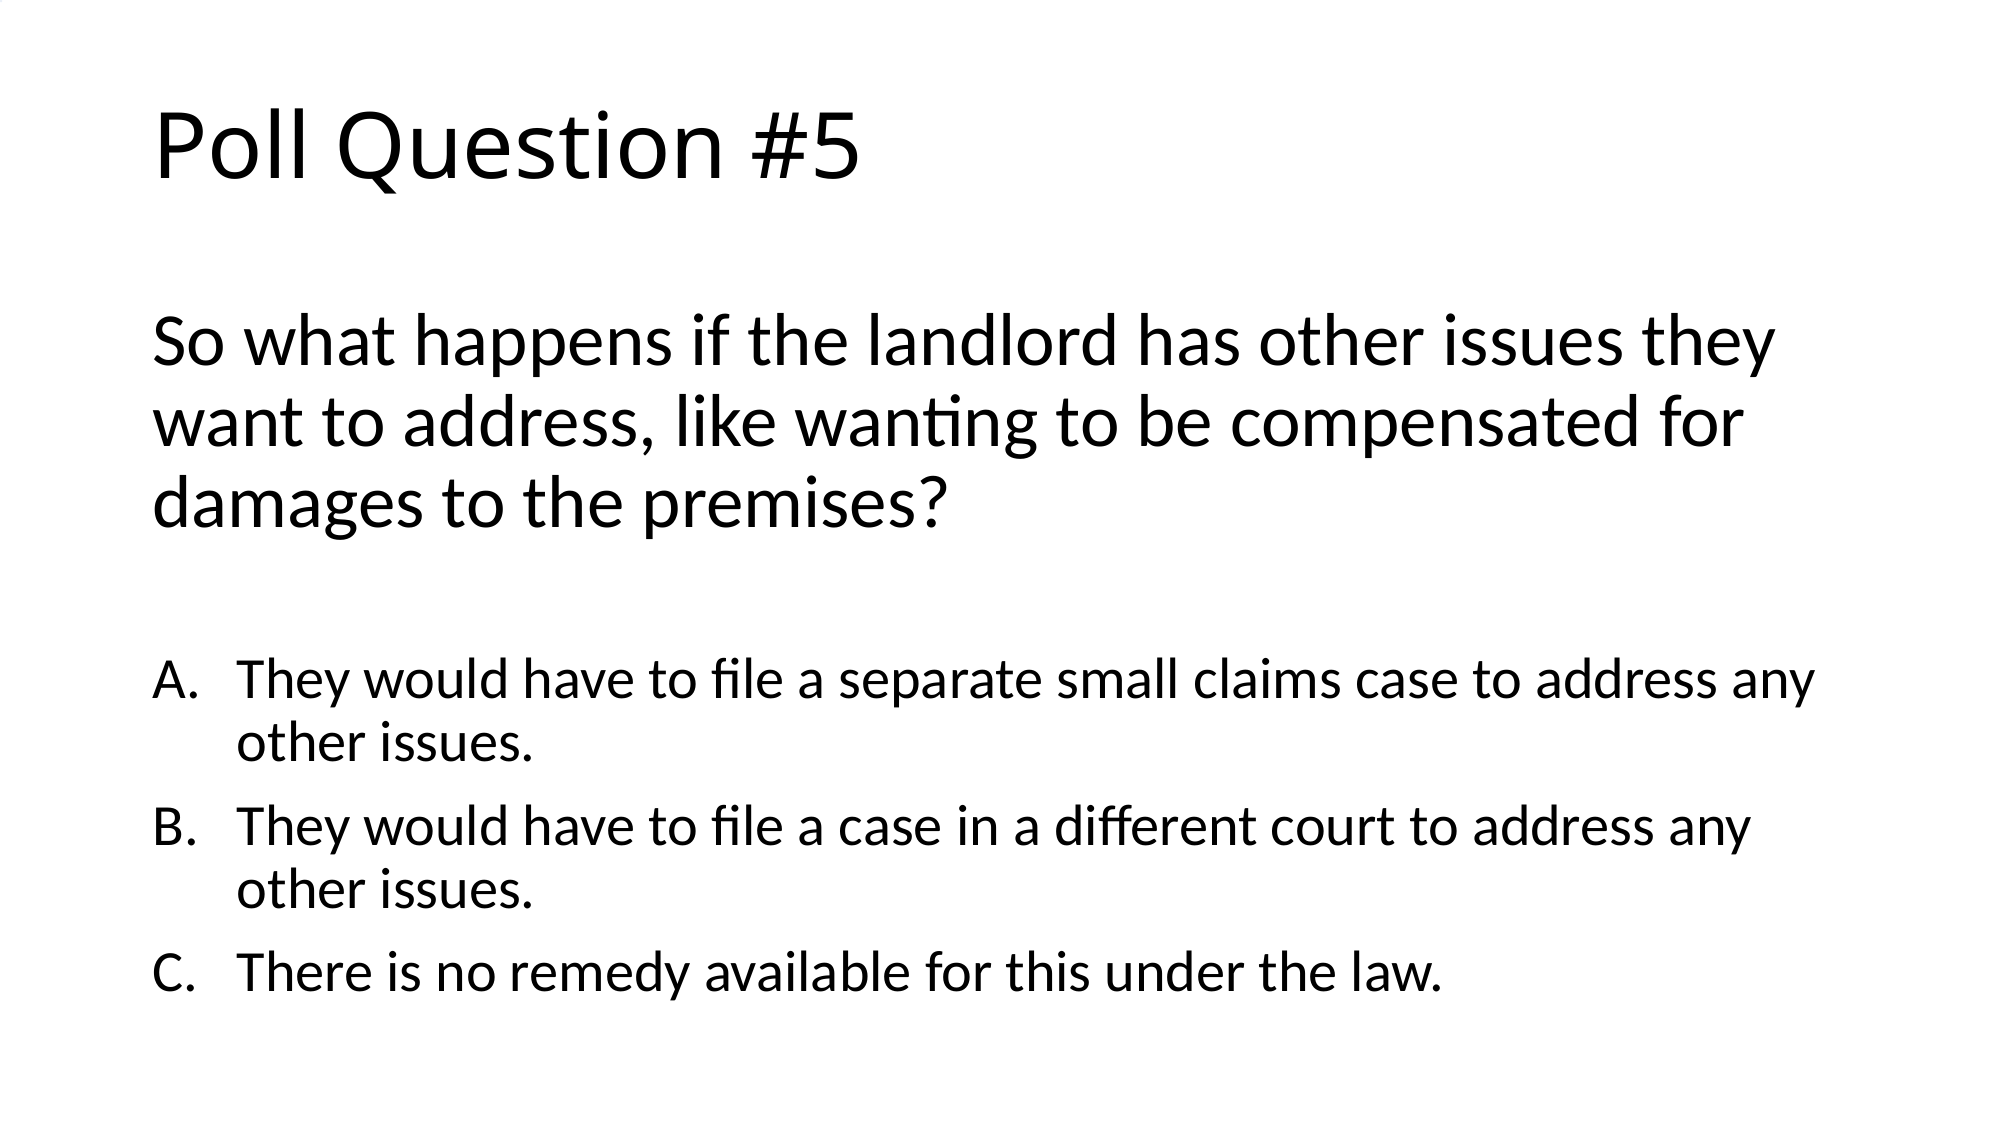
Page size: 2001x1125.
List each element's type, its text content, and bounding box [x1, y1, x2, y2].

title Poll Question #5 [137, 4, 1863, 293]
list So what happens if the landlord has other issues they want to address, like wanting to be compensated for damages to the premises? They would have to file a separate small claims case to address any other issues. They would have to file a case in a different court to address any other issues. There is no remedy available for this under the law. [137, 293, 1863, 1056]
